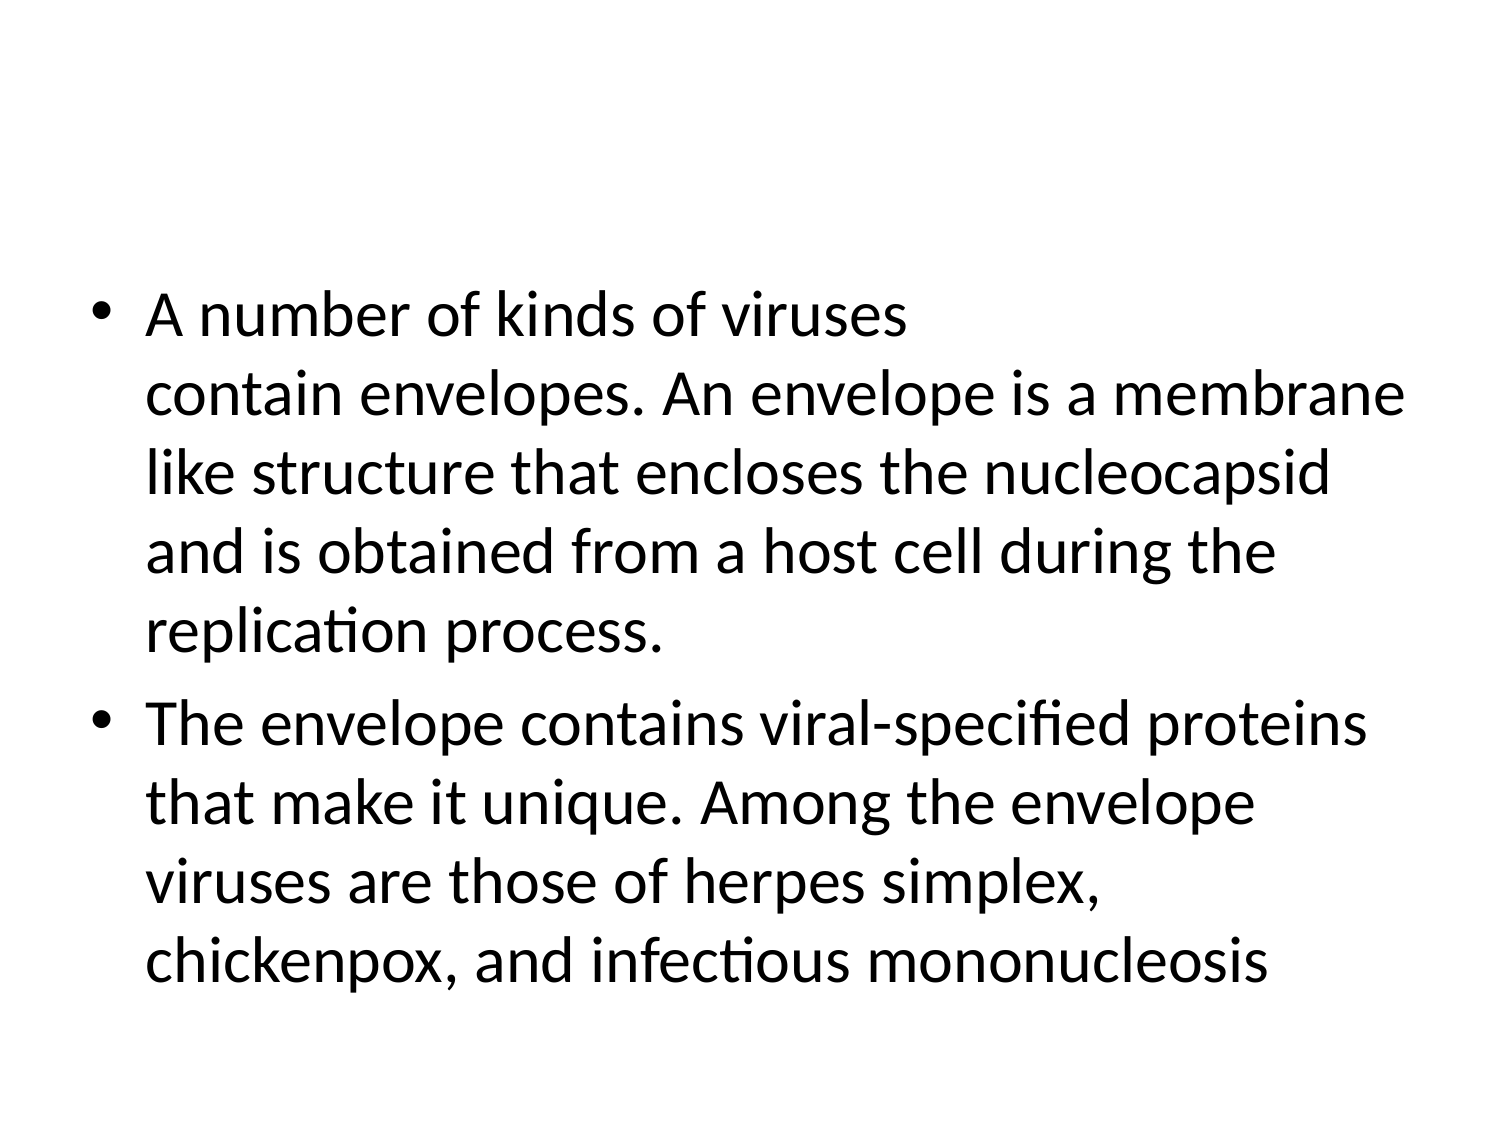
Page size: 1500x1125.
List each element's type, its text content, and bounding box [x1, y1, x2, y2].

list A number of kinds of viruses contain envelopes. An envelope is a membrane like structure that encloses the nucleocapsid and is obtained from a host cell during the replication process. The envelope contains viral-specified proteins that make it unique. Among the envelope viruses are those of herpes simplex, chickenpox, and infectious mononucleosis [75, 262, 1425, 1005]
